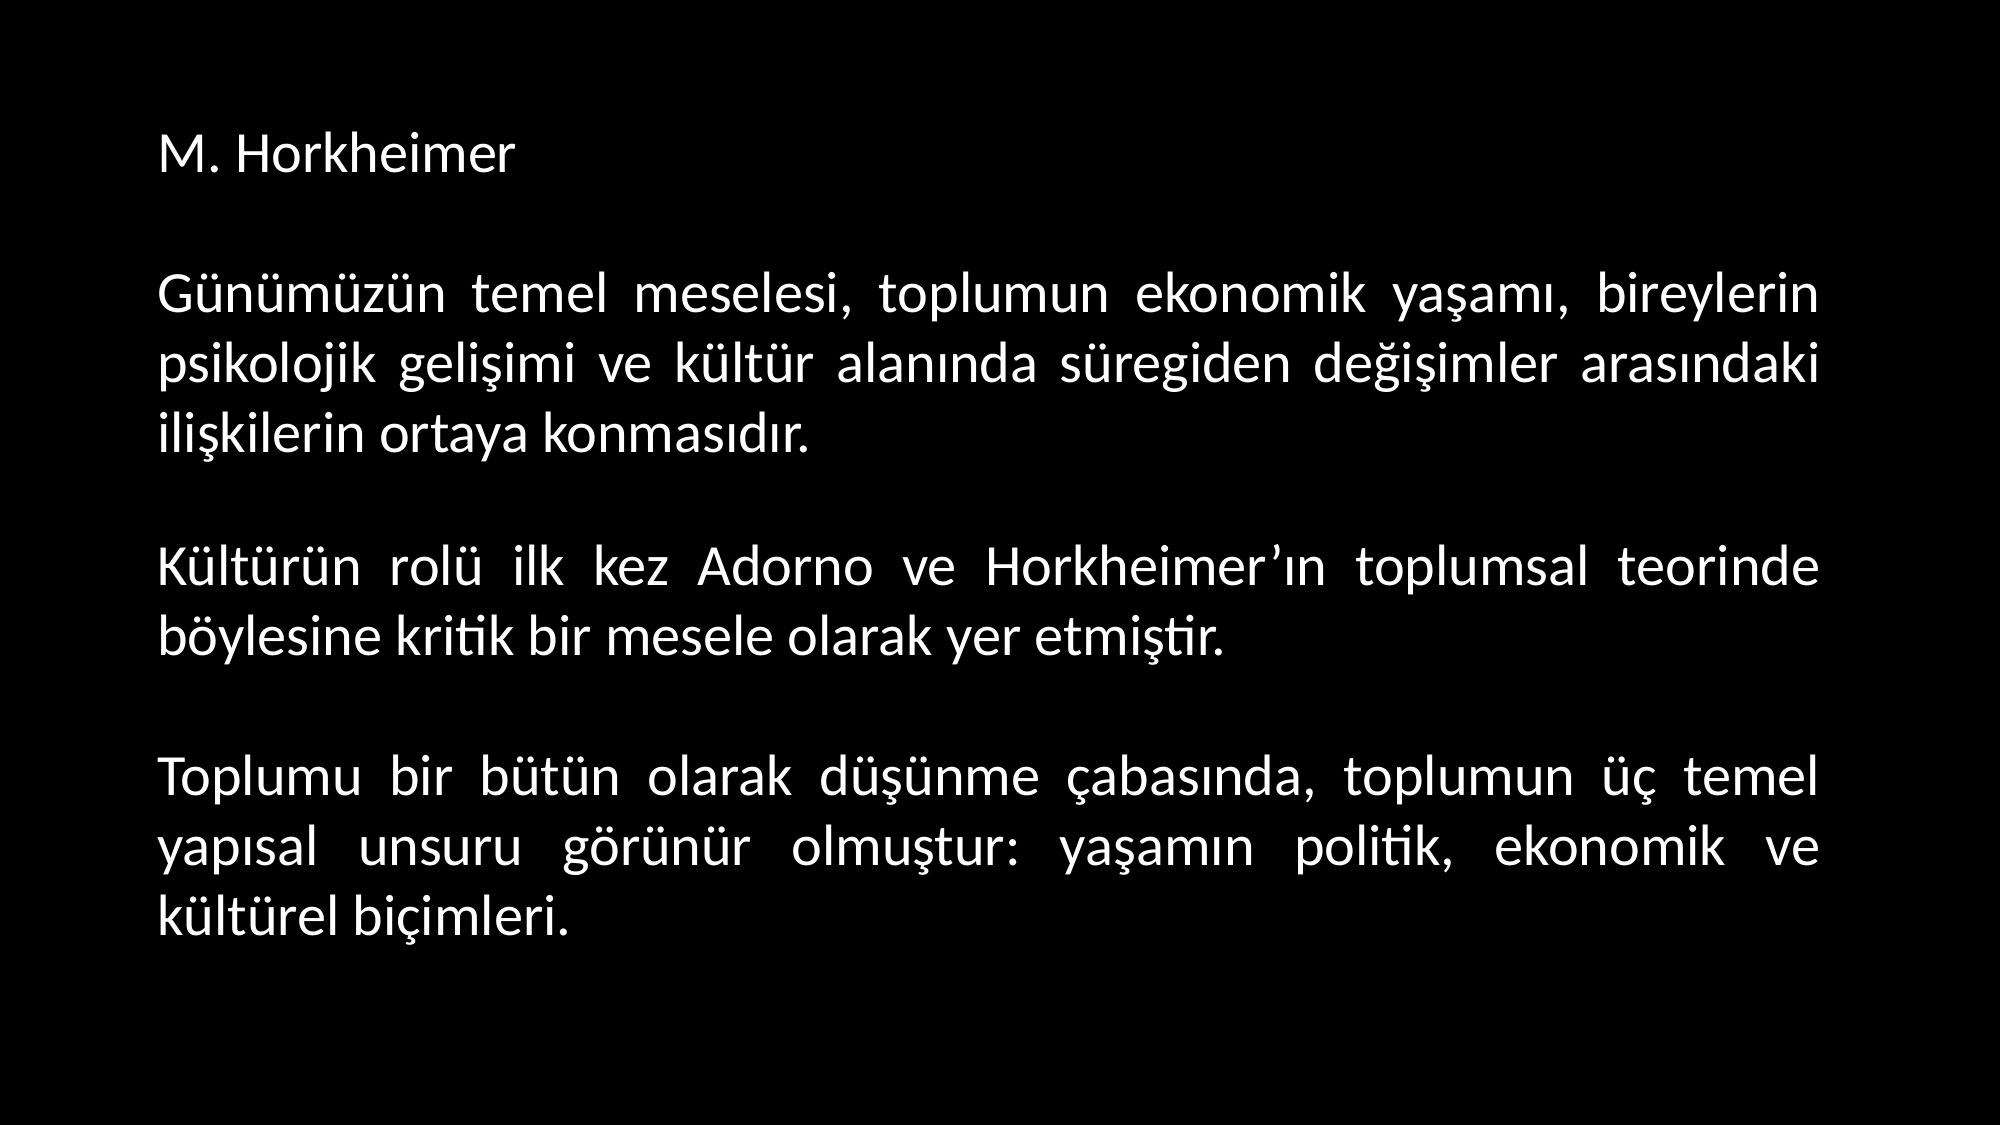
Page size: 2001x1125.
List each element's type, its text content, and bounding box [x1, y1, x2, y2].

text_box Kültürün rolü ilk kez Adorno ve Horkheimer’ın toplumsal teorinde böylesine kritik bir mesele olarak yer etmiştir. Toplumu bir bütün olarak düşünme çabasında, toplumun üç temel yapısal unsuru görünür olmuştur: yaşamın politik, ekonomik ve kültürel biçimleri. [142, 519, 1836, 955]
text_box M. Horkheimer Günümüzün temel meselesi, toplumun ekonomik yaşamı, bireylerin psikolojik gelişimi ve kültür alanında süregiden değişimler arasındaki ilişkilerin ortaya konmasıdır. [142, 106, 1836, 471]
